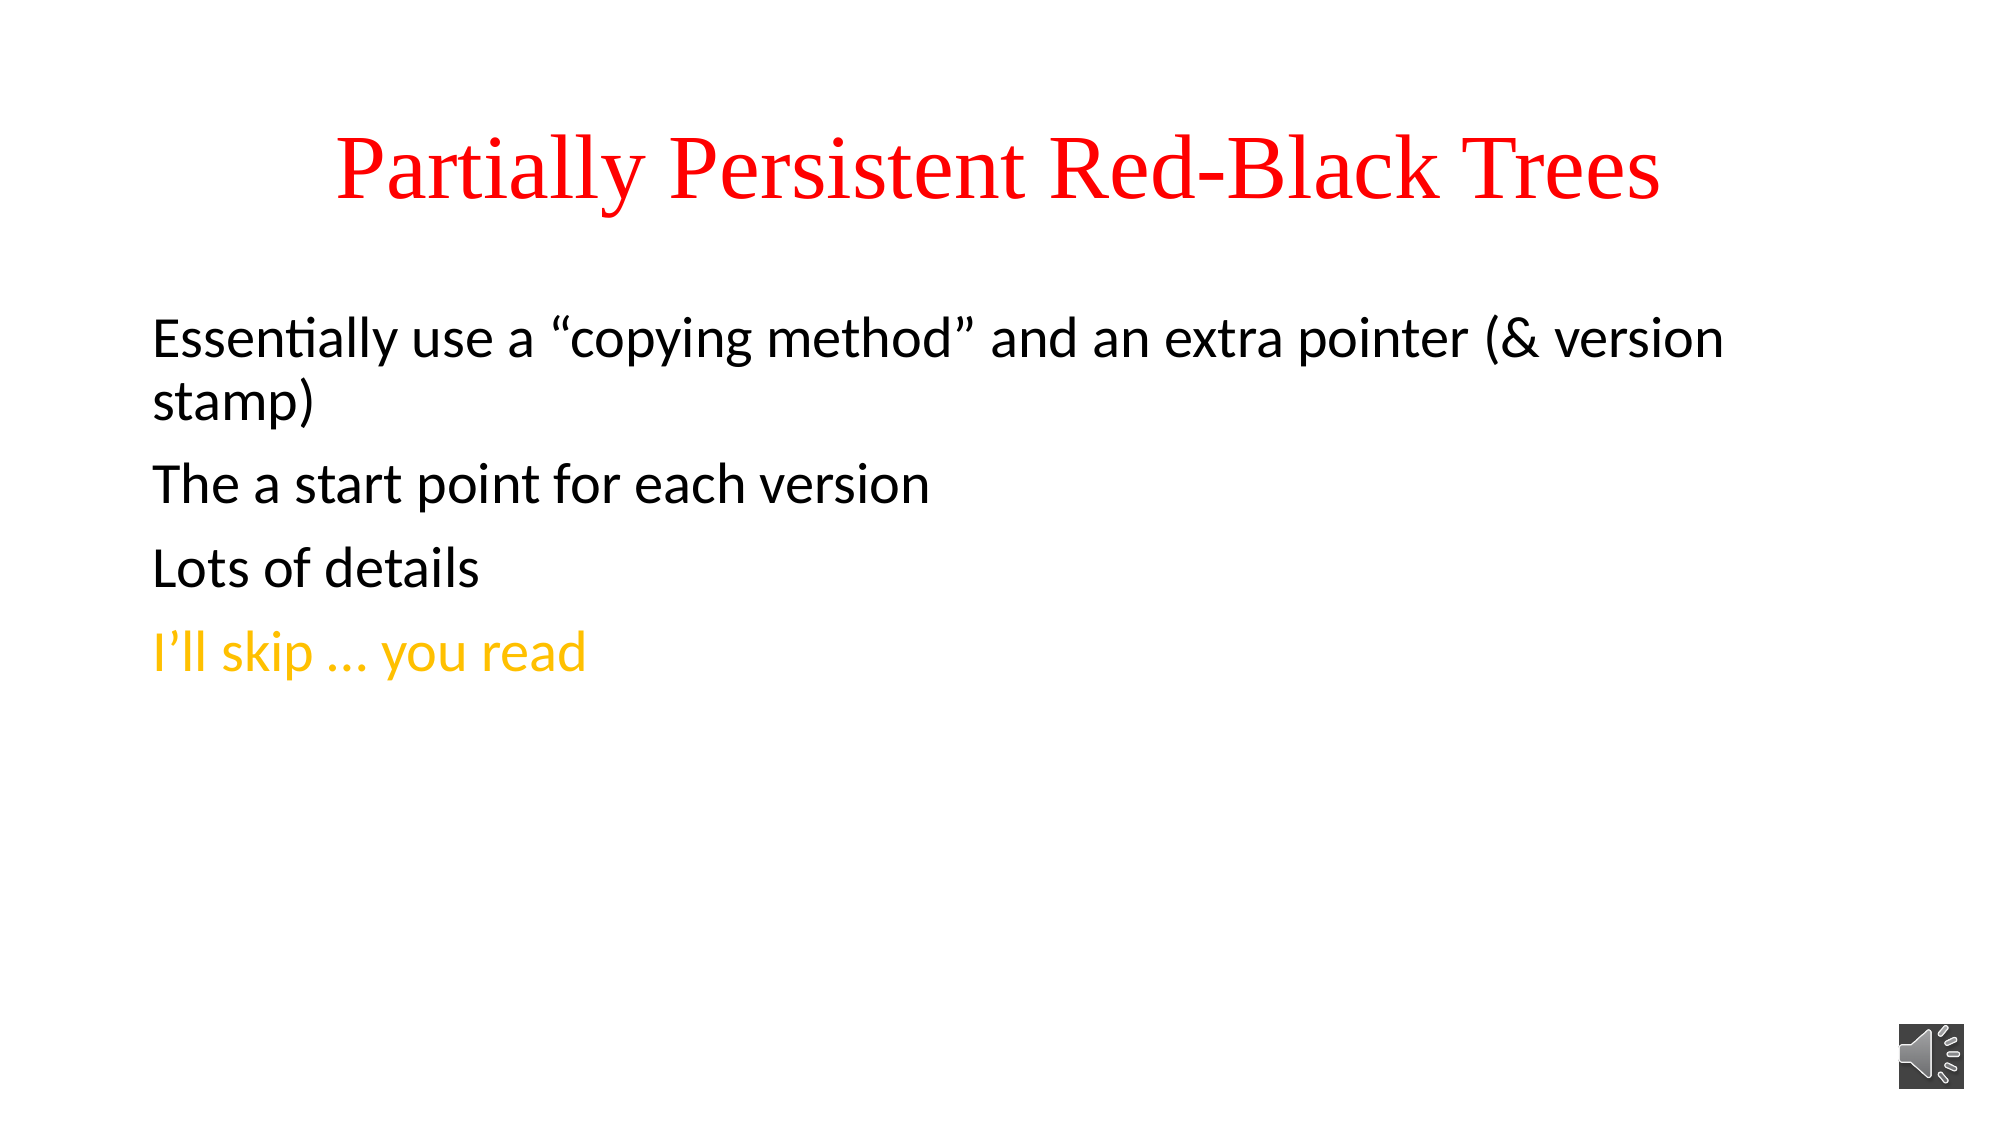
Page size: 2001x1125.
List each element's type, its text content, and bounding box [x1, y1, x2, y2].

list Essentially use a “copying method” and an extra pointer (& version stamp) The a start point for each version Lots of details I’ll skip … you read [137, 299, 1863, 1014]
title Partially Persistent Red-Black Trees [137, 59, 1863, 278]
picture [1897, 1022, 1965, 1090]
